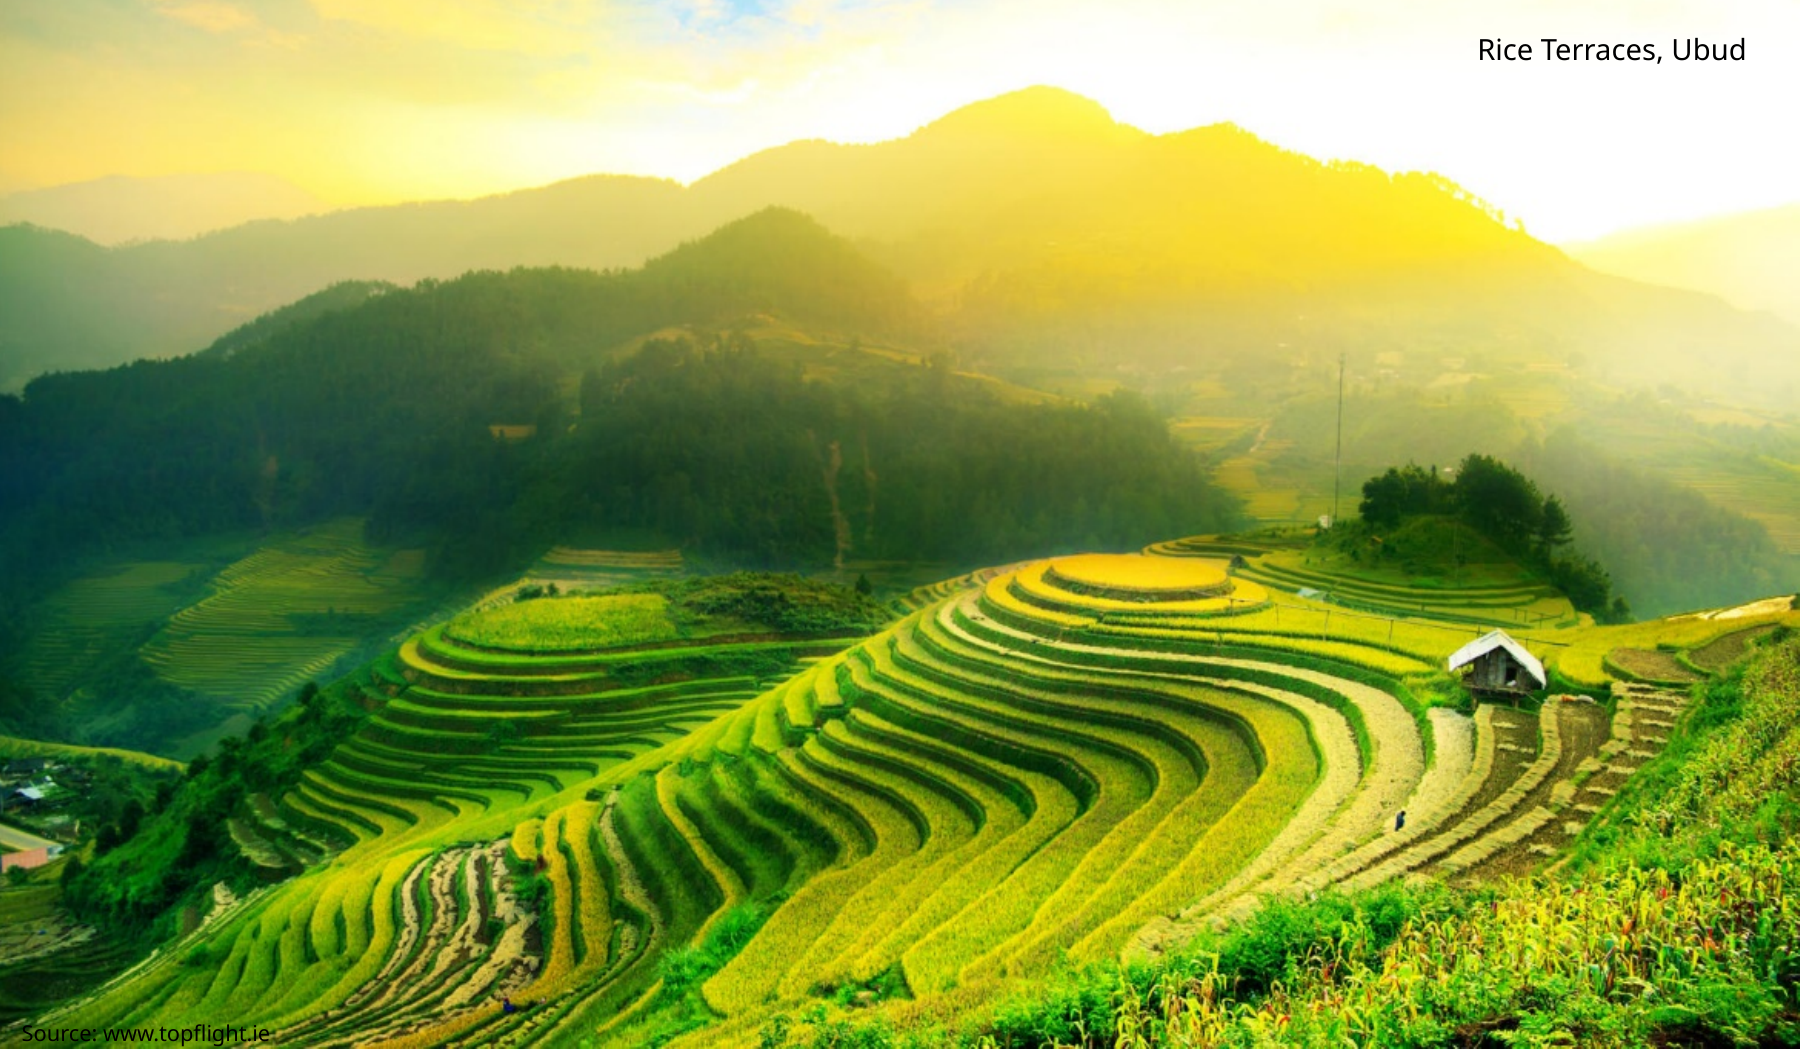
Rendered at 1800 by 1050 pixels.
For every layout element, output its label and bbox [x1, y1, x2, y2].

list [0, 0, 1800, 1049]
